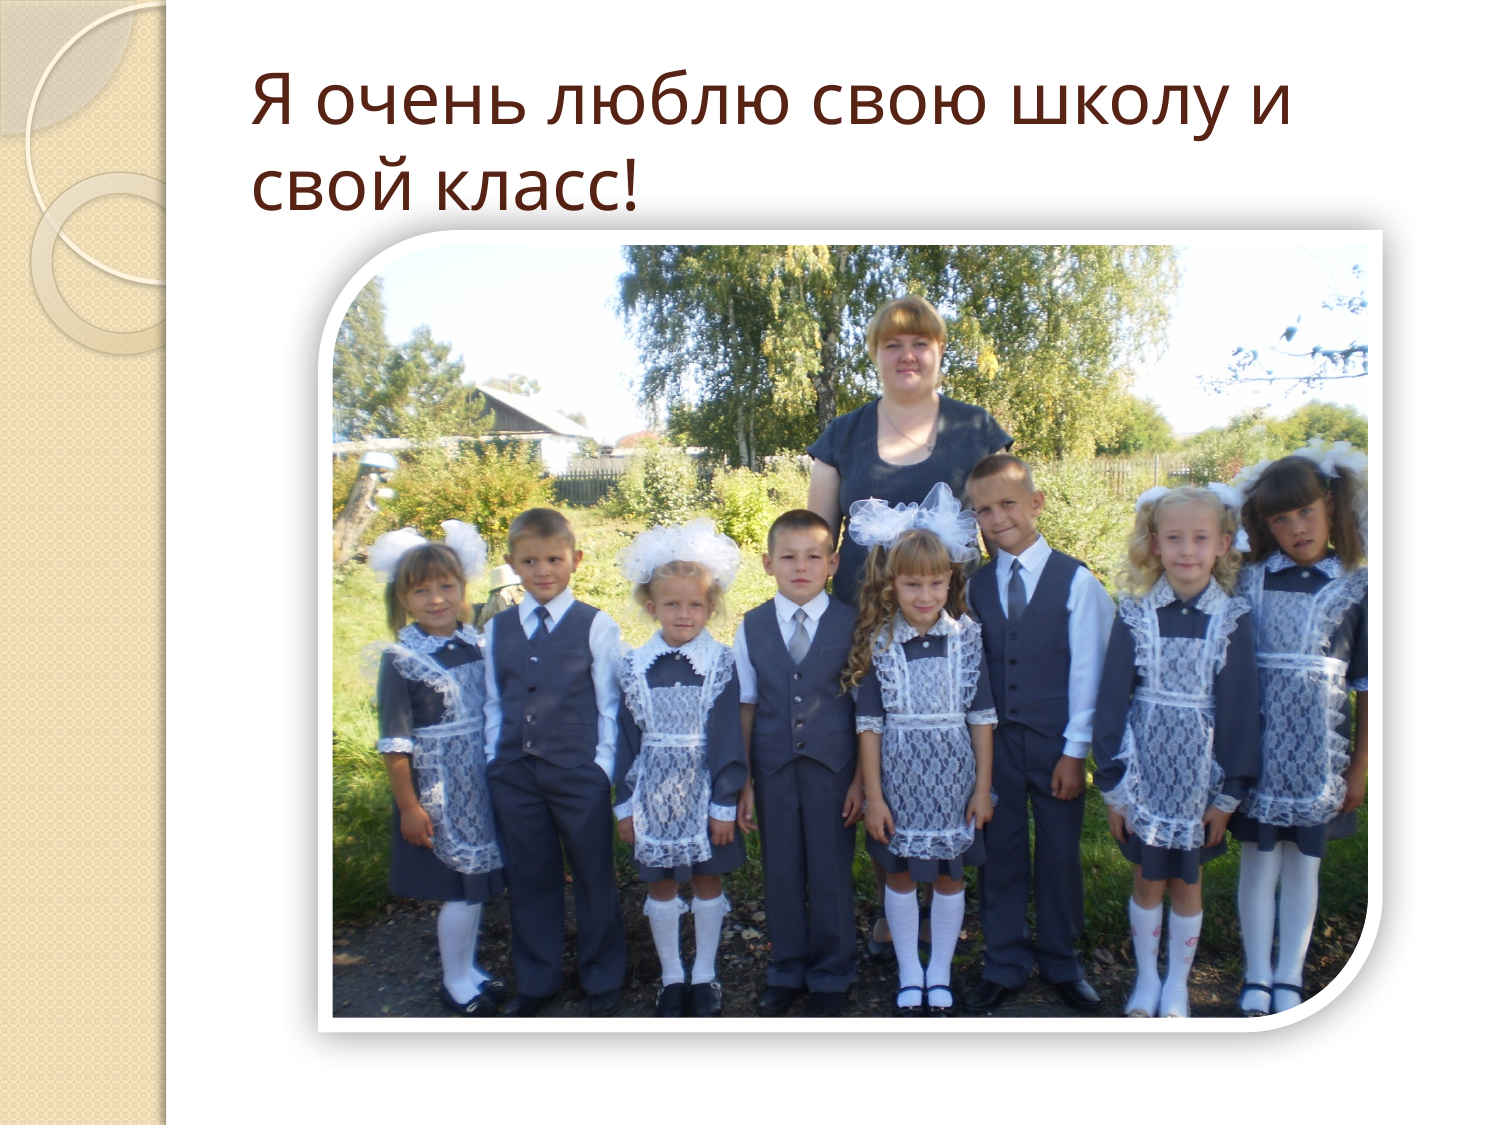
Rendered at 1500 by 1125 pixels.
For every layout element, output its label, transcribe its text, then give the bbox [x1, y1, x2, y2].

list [325, 237, 1376, 1026]
title Я очень люблю свою школу и свой класс! [235, 45, 1466, 233]
